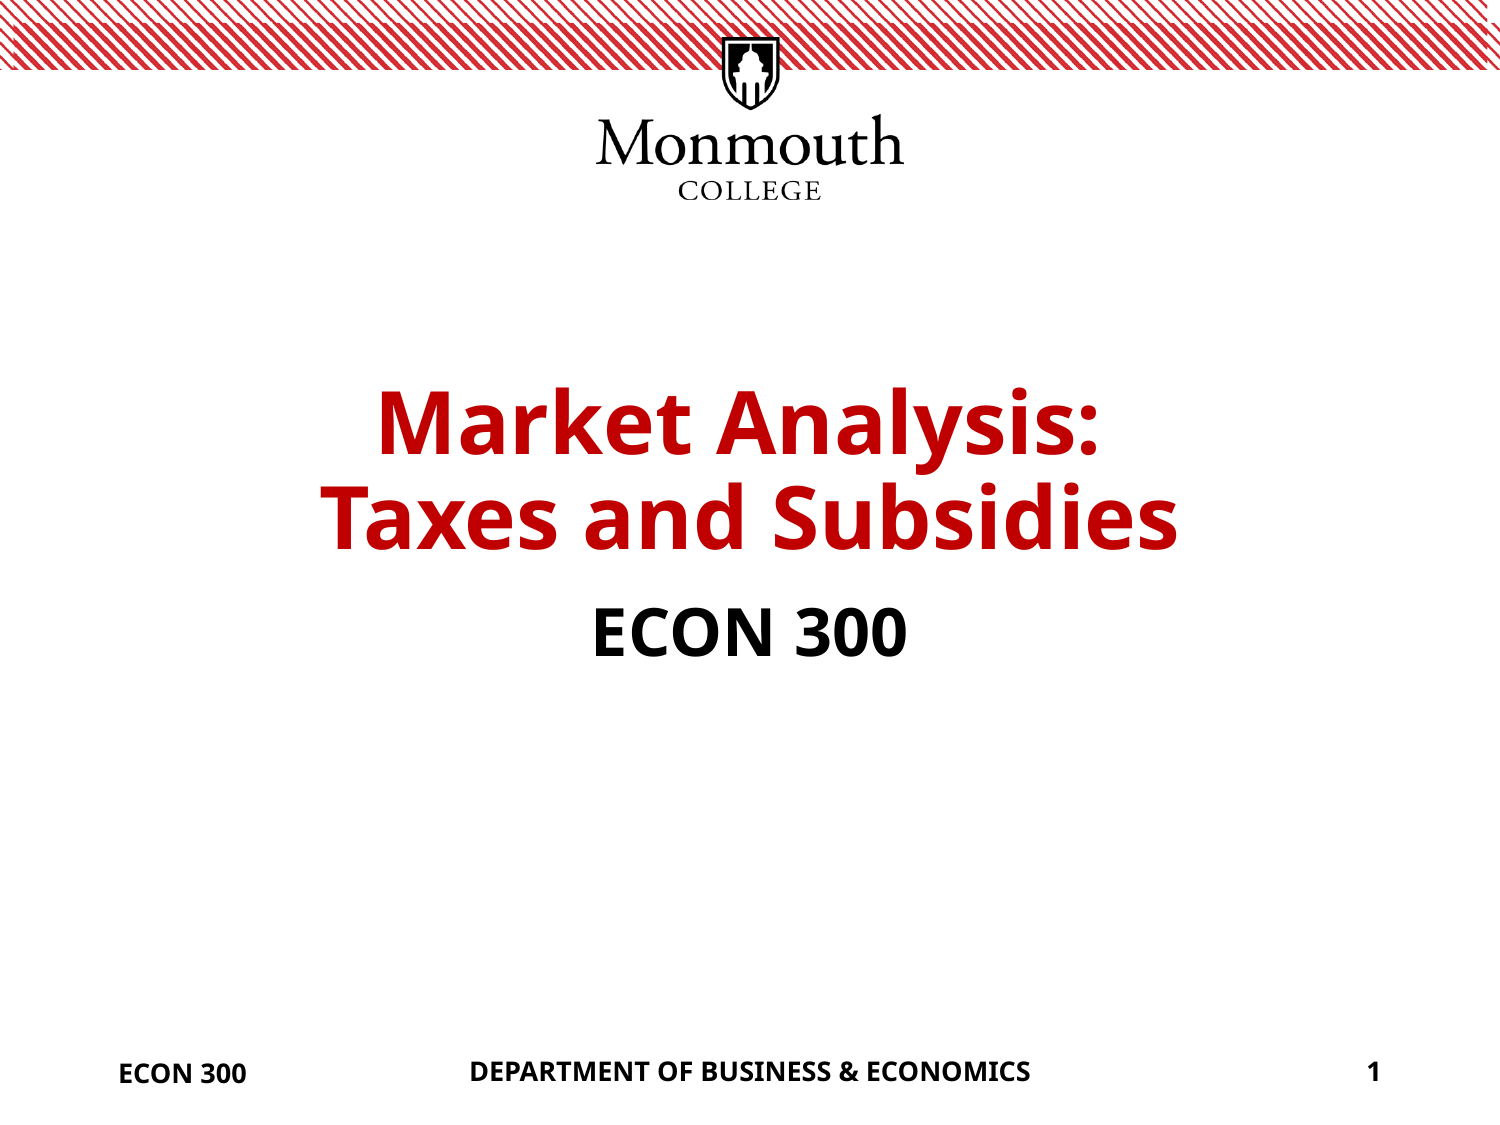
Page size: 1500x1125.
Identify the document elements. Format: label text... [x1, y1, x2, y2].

slide_number 1 [1059, 1042, 1397, 1103]
footer DEPARTMENT OF BUSINESS & ECONOMICS [277, 1042, 1059, 1103]
subtitle ECON 300 [187, 590, 1313, 863]
title Market Analysis: Taxes and Subsidies [84, 184, 1416, 576]
slide_number ECON 300 [103, 1042, 277, 1103]
picture [0, 0, 1500, 184]
